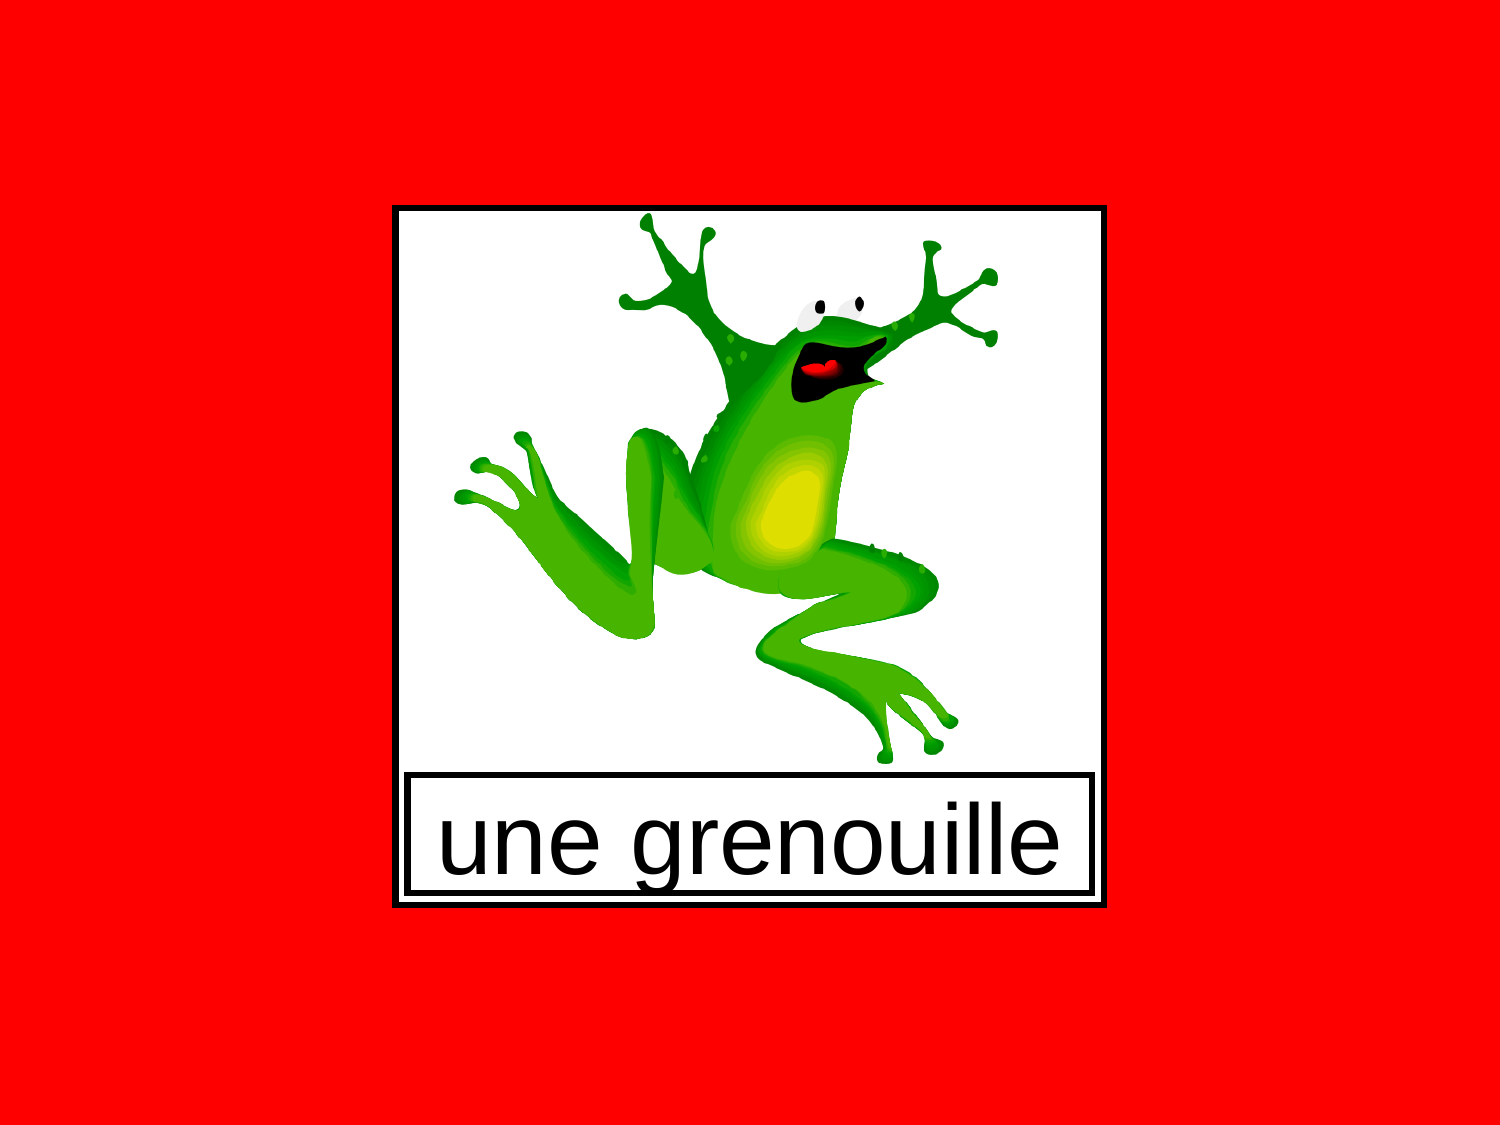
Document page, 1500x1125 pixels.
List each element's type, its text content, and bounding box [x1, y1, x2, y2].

text_box une grenouille [407, 774, 1093, 894]
text_box [395, 207, 1105, 905]
picture [454, 213, 999, 764]
